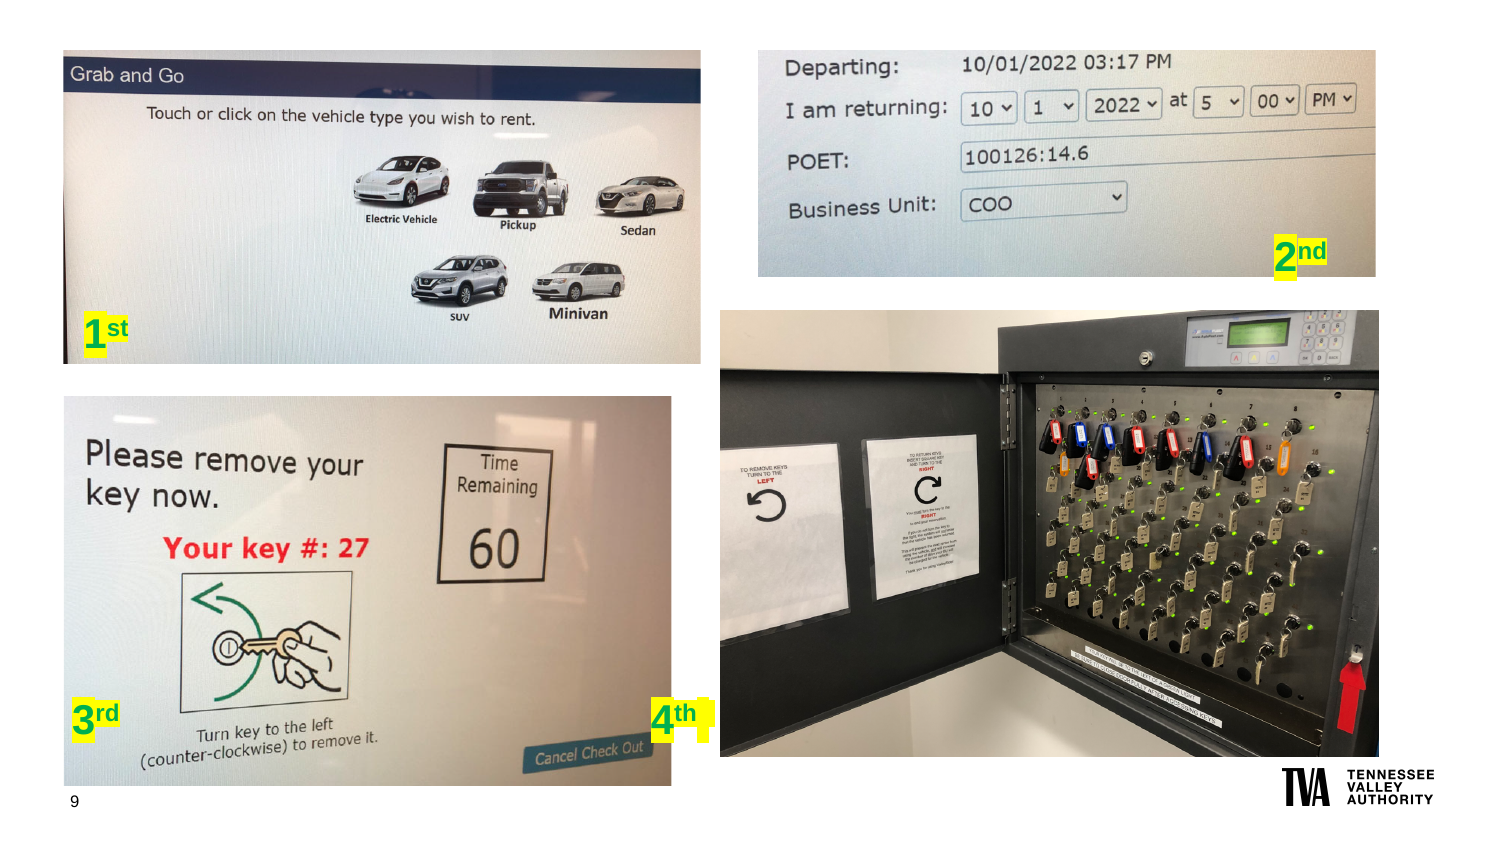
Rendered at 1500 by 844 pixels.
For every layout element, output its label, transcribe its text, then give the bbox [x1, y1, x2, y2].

picture [63, 50, 701, 364]
picture [63, 396, 672, 786]
list 2nd 1st 3rd 4th [60, 220, 1376, 790]
picture [757, 50, 1376, 277]
picture [719, 310, 1379, 757]
